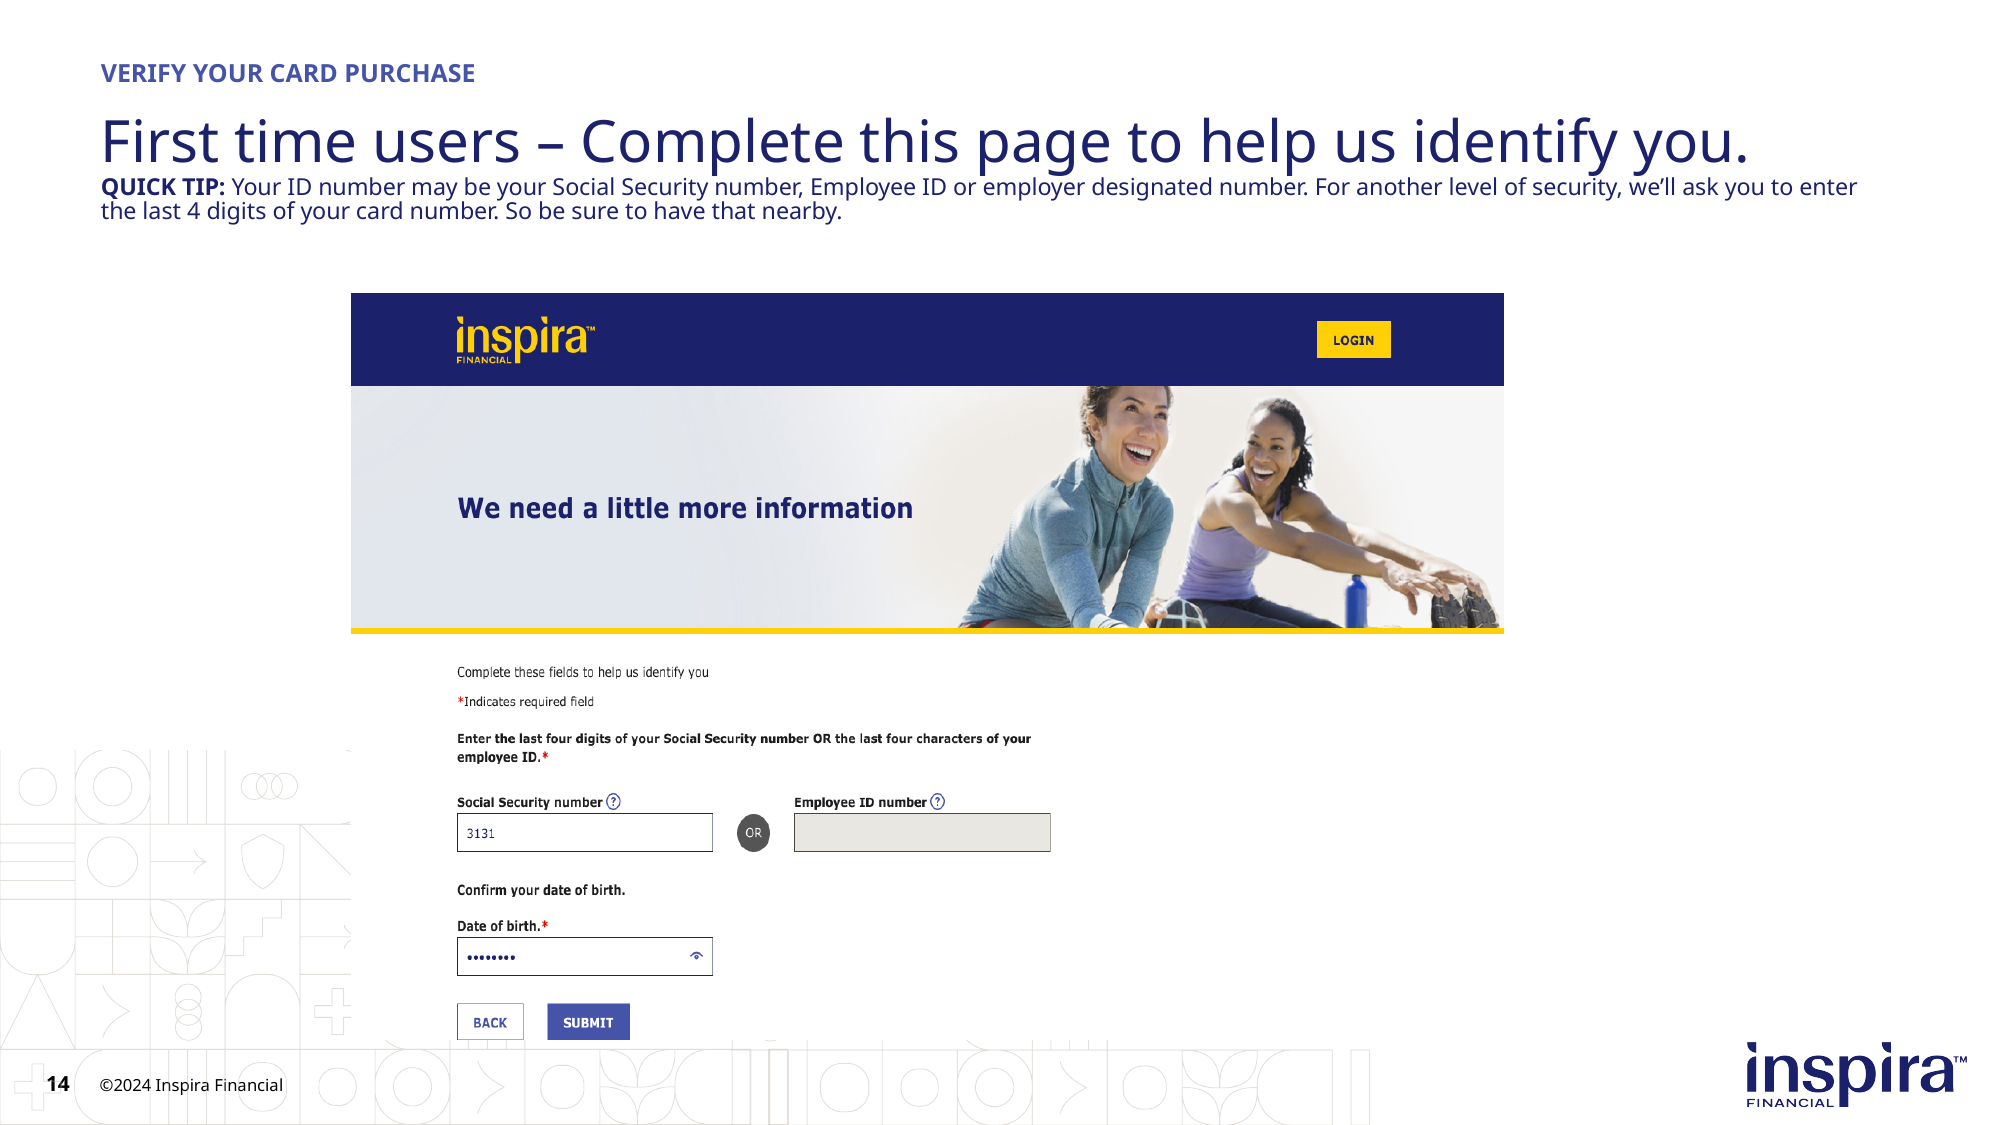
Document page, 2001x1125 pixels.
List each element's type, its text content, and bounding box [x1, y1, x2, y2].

title First time users – Complete this page to help us identify you. QUICK TIP: Your ID number may be your Social Security number, Employee ID or employer designated number. For another level of security, we’ll ask you to enter the last 4 digits of your card number. So be sure to have that nearby. [100, 112, 1900, 264]
list Verify your card purchase [100, 57, 536, 113]
picture [1714, 1023, 2000, 1125]
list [351, 293, 1504, 1040]
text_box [0, 749, 1398, 1125]
